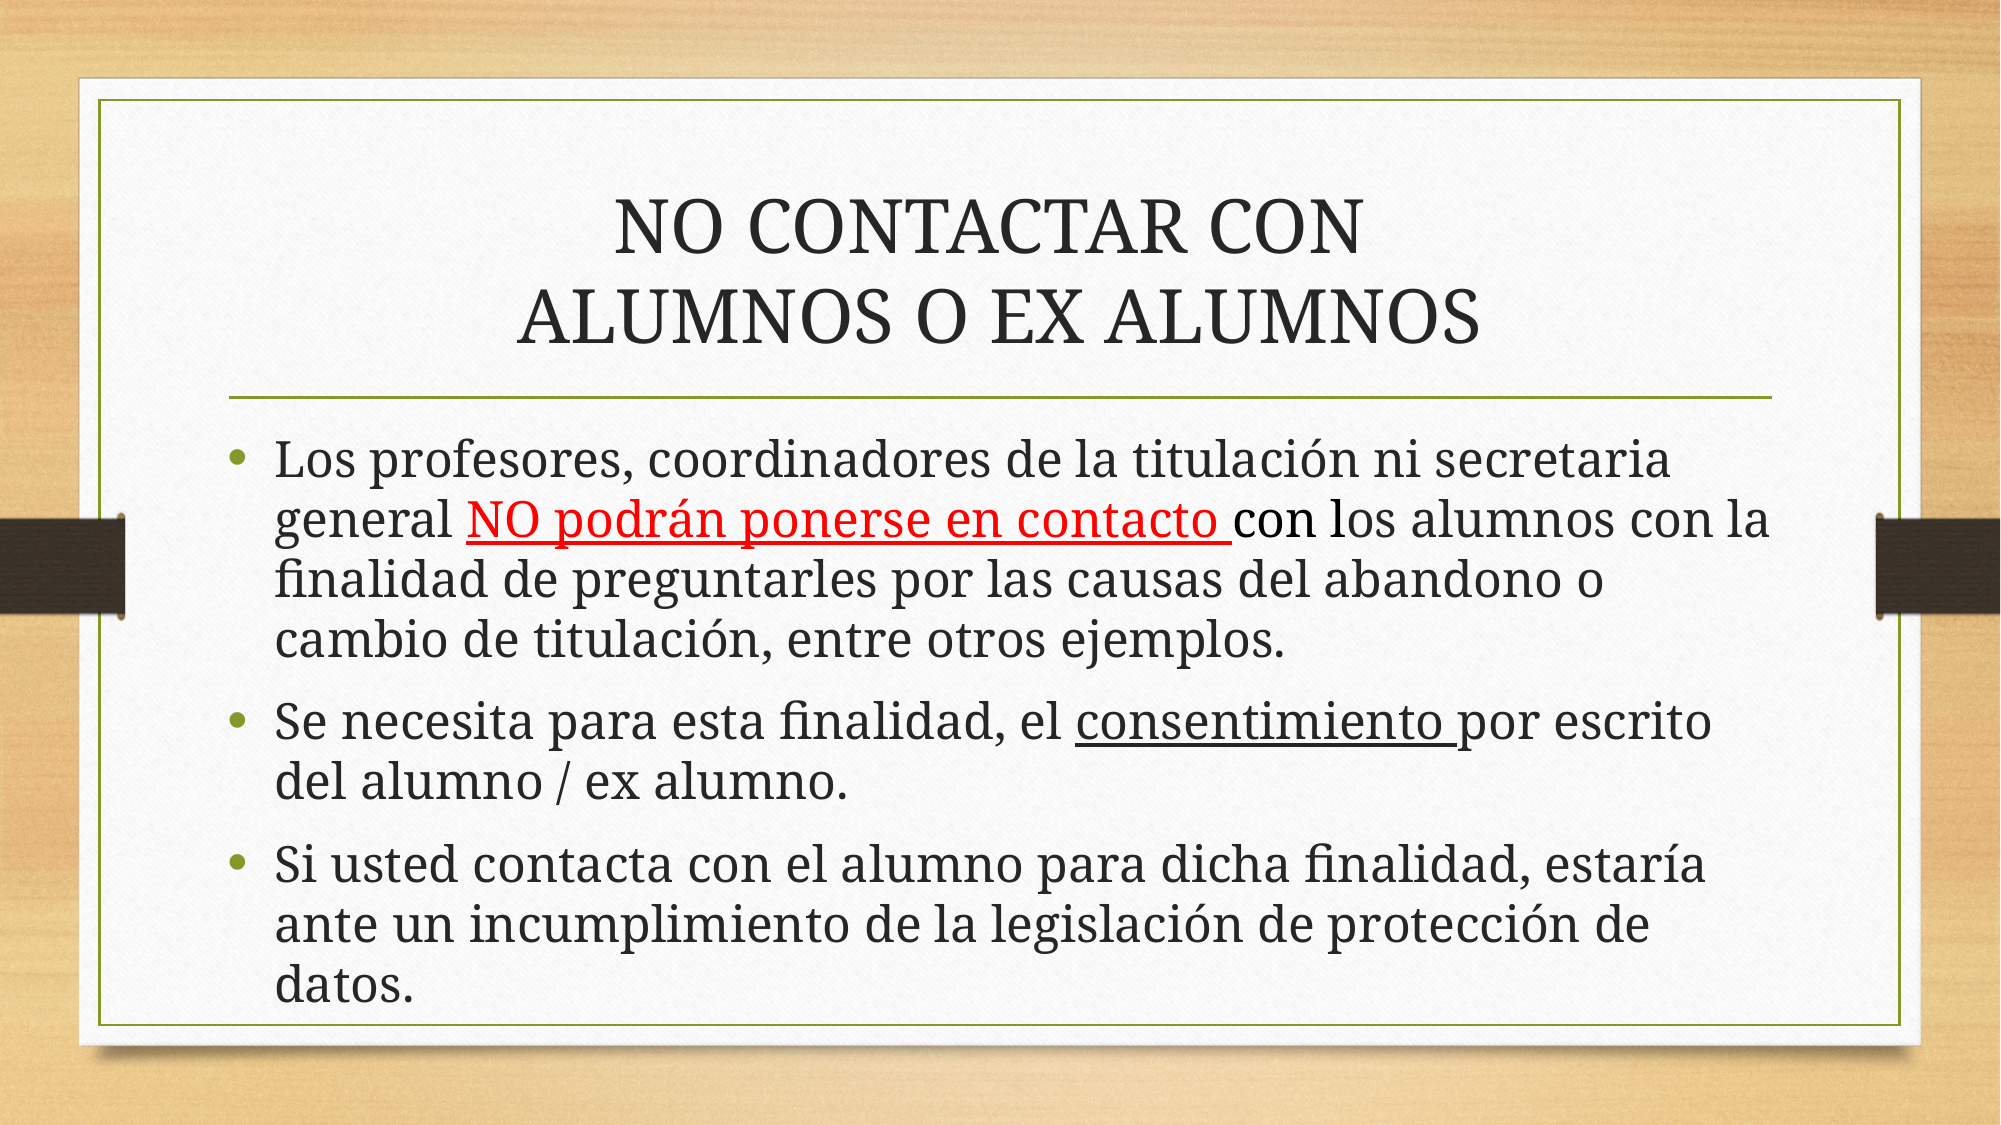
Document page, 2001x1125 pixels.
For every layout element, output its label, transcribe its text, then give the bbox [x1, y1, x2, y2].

title NO CONTACTAR CON ALUMNOS O EX ALUMNOS [212, 161, 1788, 375]
list Los profesores, coordinadores de la titulación ni secretaria general NO podrán ponerse en contacto con los alumnos con la finalidad de preguntarles por las causas del abandono o cambio de titulación, entre otros ejemplos. Se necesita para esta finalidad, el consentimiento por escrito del alumno / ex alumno. Si usted contacta con el alumno para dicha finalidad, estaría ante un incumplimiento de la legislación de protección de datos. [212, 419, 1788, 964]
picture [0, 0, 2001, 1125]
